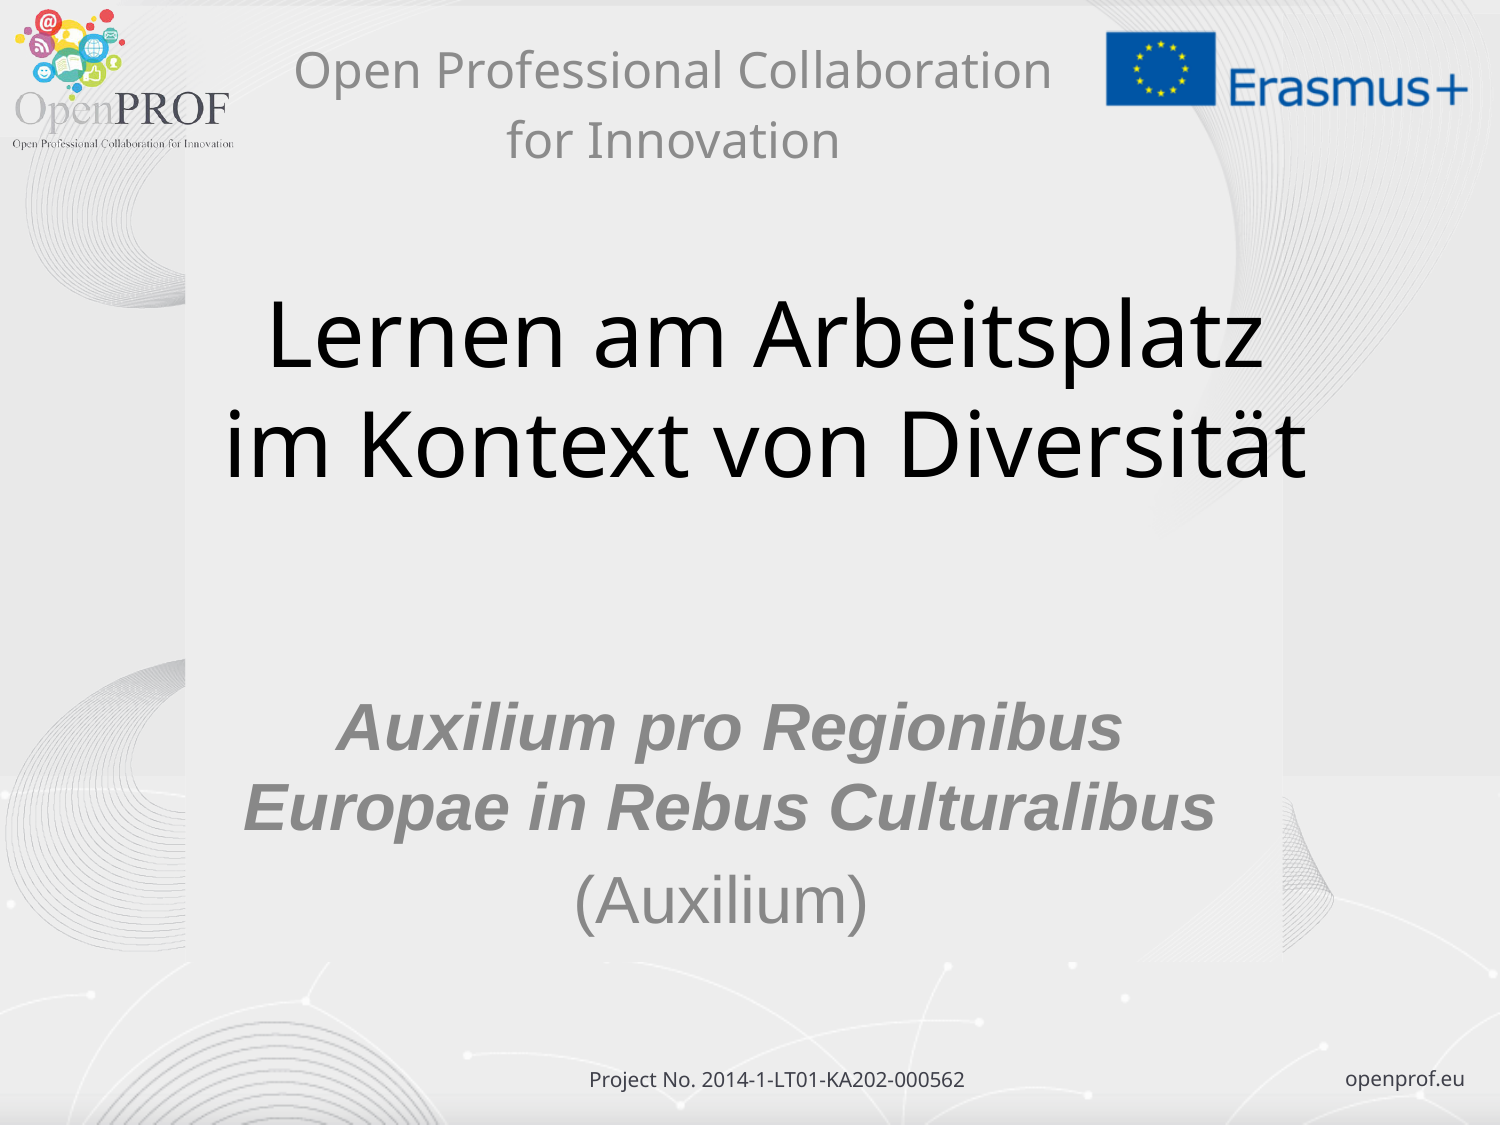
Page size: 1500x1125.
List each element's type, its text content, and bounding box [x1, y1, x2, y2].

subtitle Auxilium pro Regionibus Europae in Rebus Culturalibus (Auxilium) [187, 676, 1275, 951]
text_box Open Professional Collaboration for Innovation [251, 31, 1110, 156]
title Lernen am Arbeitsplatz im Kontext von Diversität [187, 245, 1346, 636]
picture [0, 0, 1500, 1125]
